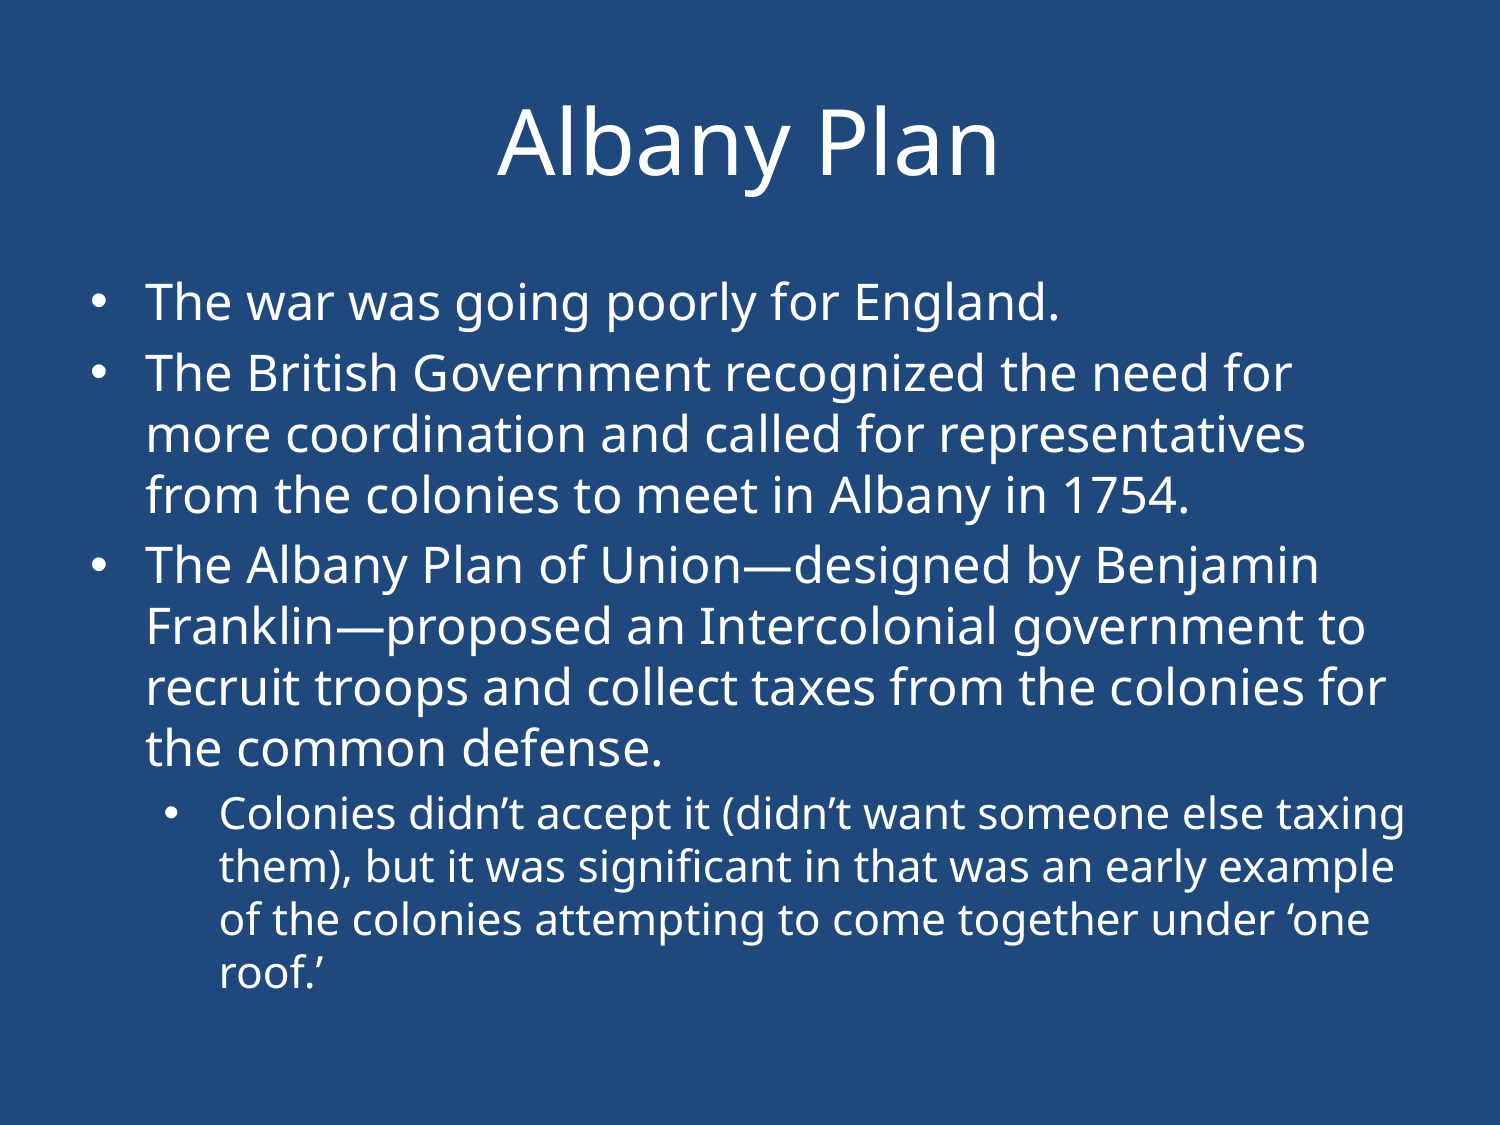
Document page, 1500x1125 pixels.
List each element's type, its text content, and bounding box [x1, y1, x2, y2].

title Albany Plan [75, 45, 1425, 233]
list The war was going poorly for England. The British Government recognized the need for more coordination and called for representatives from the colonies to meet in Albany in 1754. The Albany Plan of Union—designed by Benjamin Franklin—proposed an Intercolonial government to recruit troops and collect taxes from the colonies for the common defense. Colonies didn’t accept it (didn’t want someone else taxing them), but it was significant in that was an early example of the colonies attempting to come together under ‘one roof.’ [75, 262, 1425, 1005]
